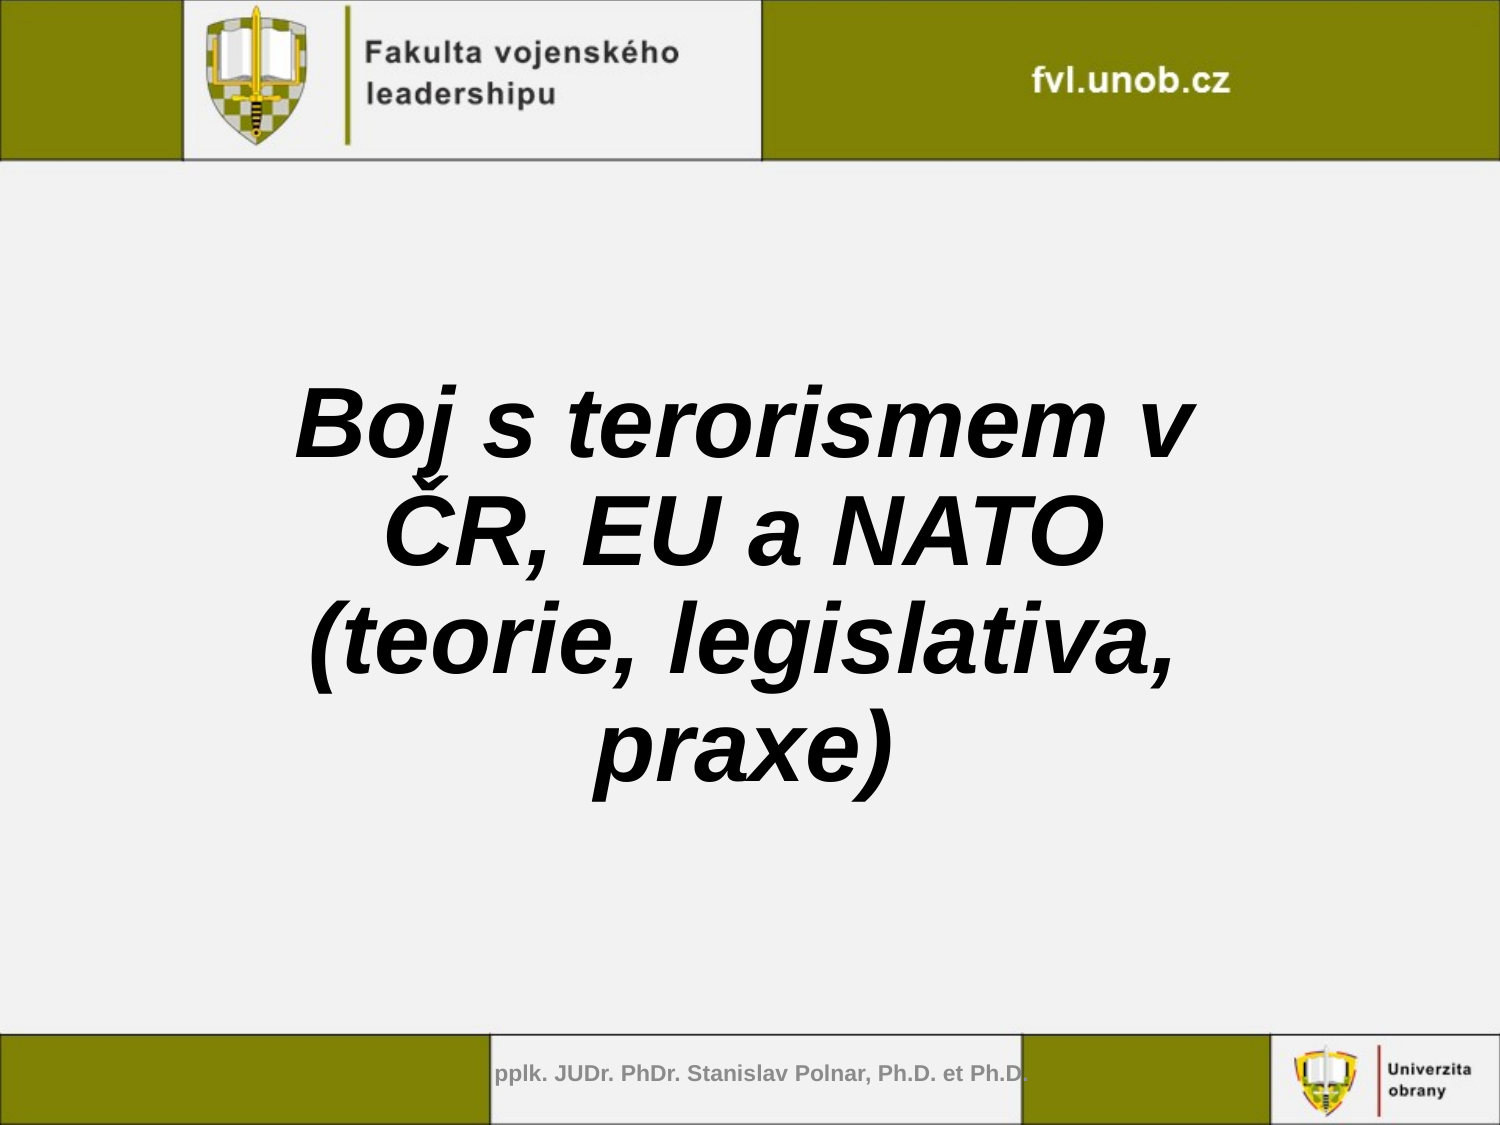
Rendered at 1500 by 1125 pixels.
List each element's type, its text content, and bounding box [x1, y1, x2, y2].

title Boj s terorismem v ČR, EU a NATO (teorie, legislativa, praxe) [277, 267, 1211, 811]
picture [0, 0, 1500, 1125]
footer pplk. JUDr. PhDr. Stanislav Polnar, Ph.D. et Ph.D. [478, 1042, 1046, 1103]
